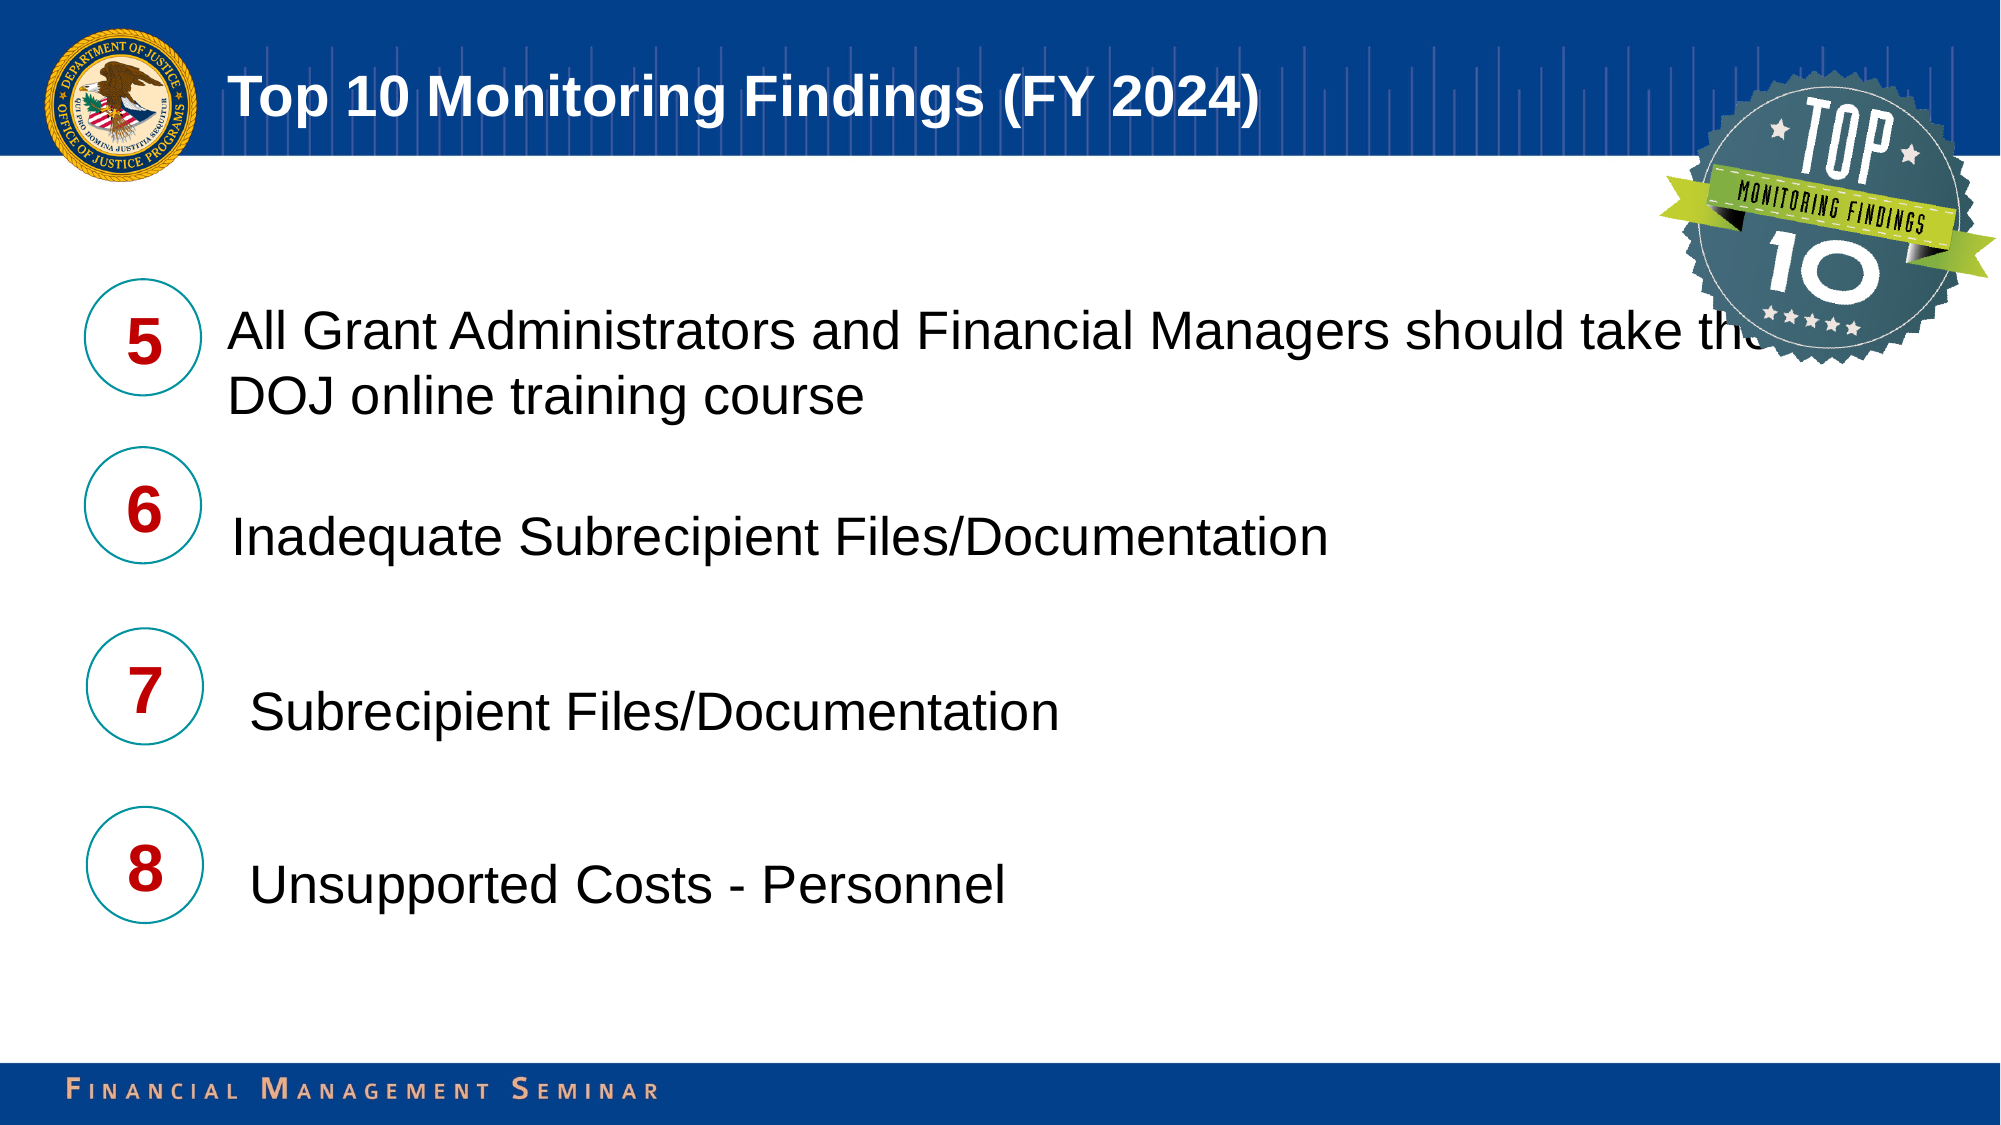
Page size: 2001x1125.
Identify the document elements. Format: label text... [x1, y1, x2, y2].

text_box [85, 627, 181, 746]
text_box 6 [111, 457, 189, 553]
text_box 5 [111, 290, 189, 385]
text_box [83, 446, 178, 565]
text_box [189, 300, 203, 375]
text_box Subrecipient Files/Documentation [234, 571, 1914, 744]
text_box [191, 827, 205, 902]
text_box 8 [113, 817, 191, 913]
text_box Unsupported Costs - Personnel [234, 744, 1914, 955]
title Top 10 Monitoring Findings (FY 2024) [212, 44, 1689, 150]
text_box Inadequate Subrecipient Files/Documentation [216, 396, 1896, 563]
text_box 7 [113, 639, 191, 734]
text_box [85, 805, 180, 925]
text_box [191, 649, 205, 724]
picture [0, 0, 2001, 1125]
text_box All Grant Administrators and Financial Managers should take the DOJ online training course [212, 287, 1837, 444]
text_box [83, 278, 179, 397]
text_box [189, 468, 203, 543]
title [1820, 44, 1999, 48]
